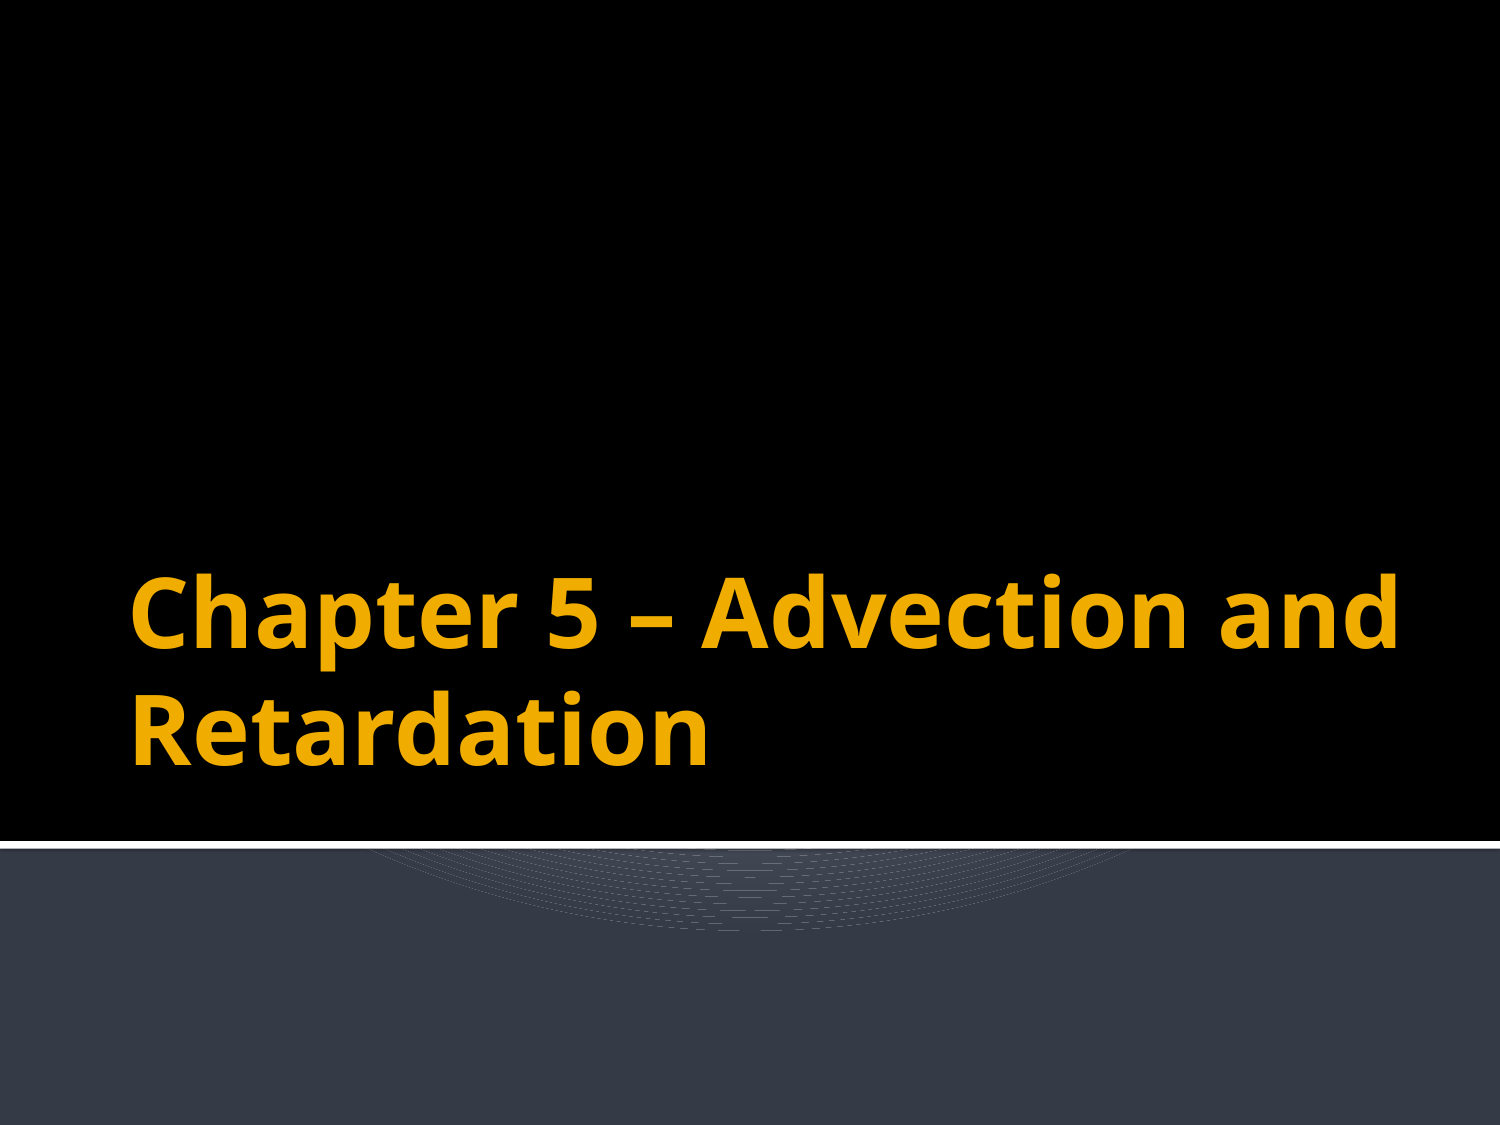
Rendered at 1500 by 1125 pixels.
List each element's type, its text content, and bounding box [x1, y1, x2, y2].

title Chapter 5 – Advection and Retardation [112, 550, 1438, 825]
